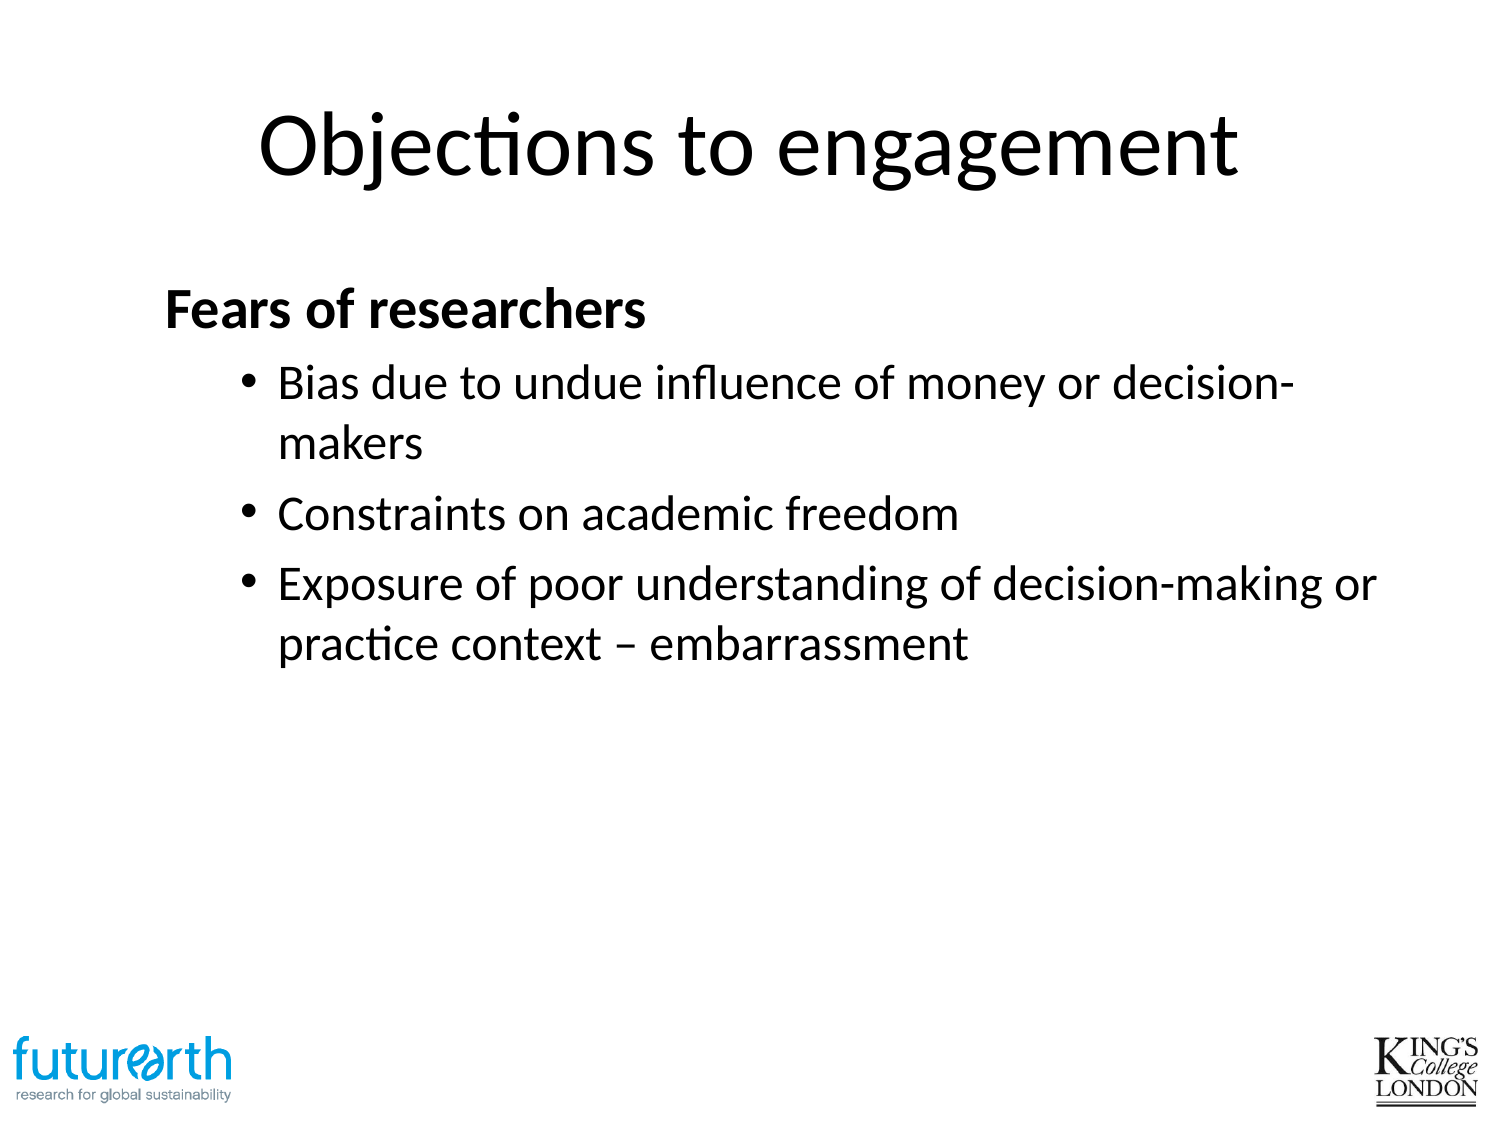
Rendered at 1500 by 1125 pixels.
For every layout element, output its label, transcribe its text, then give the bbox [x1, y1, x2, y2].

title Objections to engagement [75, 45, 1425, 233]
picture [1374, 1037, 1478, 1107]
picture [9, 1033, 235, 1106]
list Fears of researchers Bias due to undue influence of money or decision-makers Constraints on academic freedom Exposure of poor understanding of decision-making or practice context – embarrassment [75, 262, 1425, 1005]
